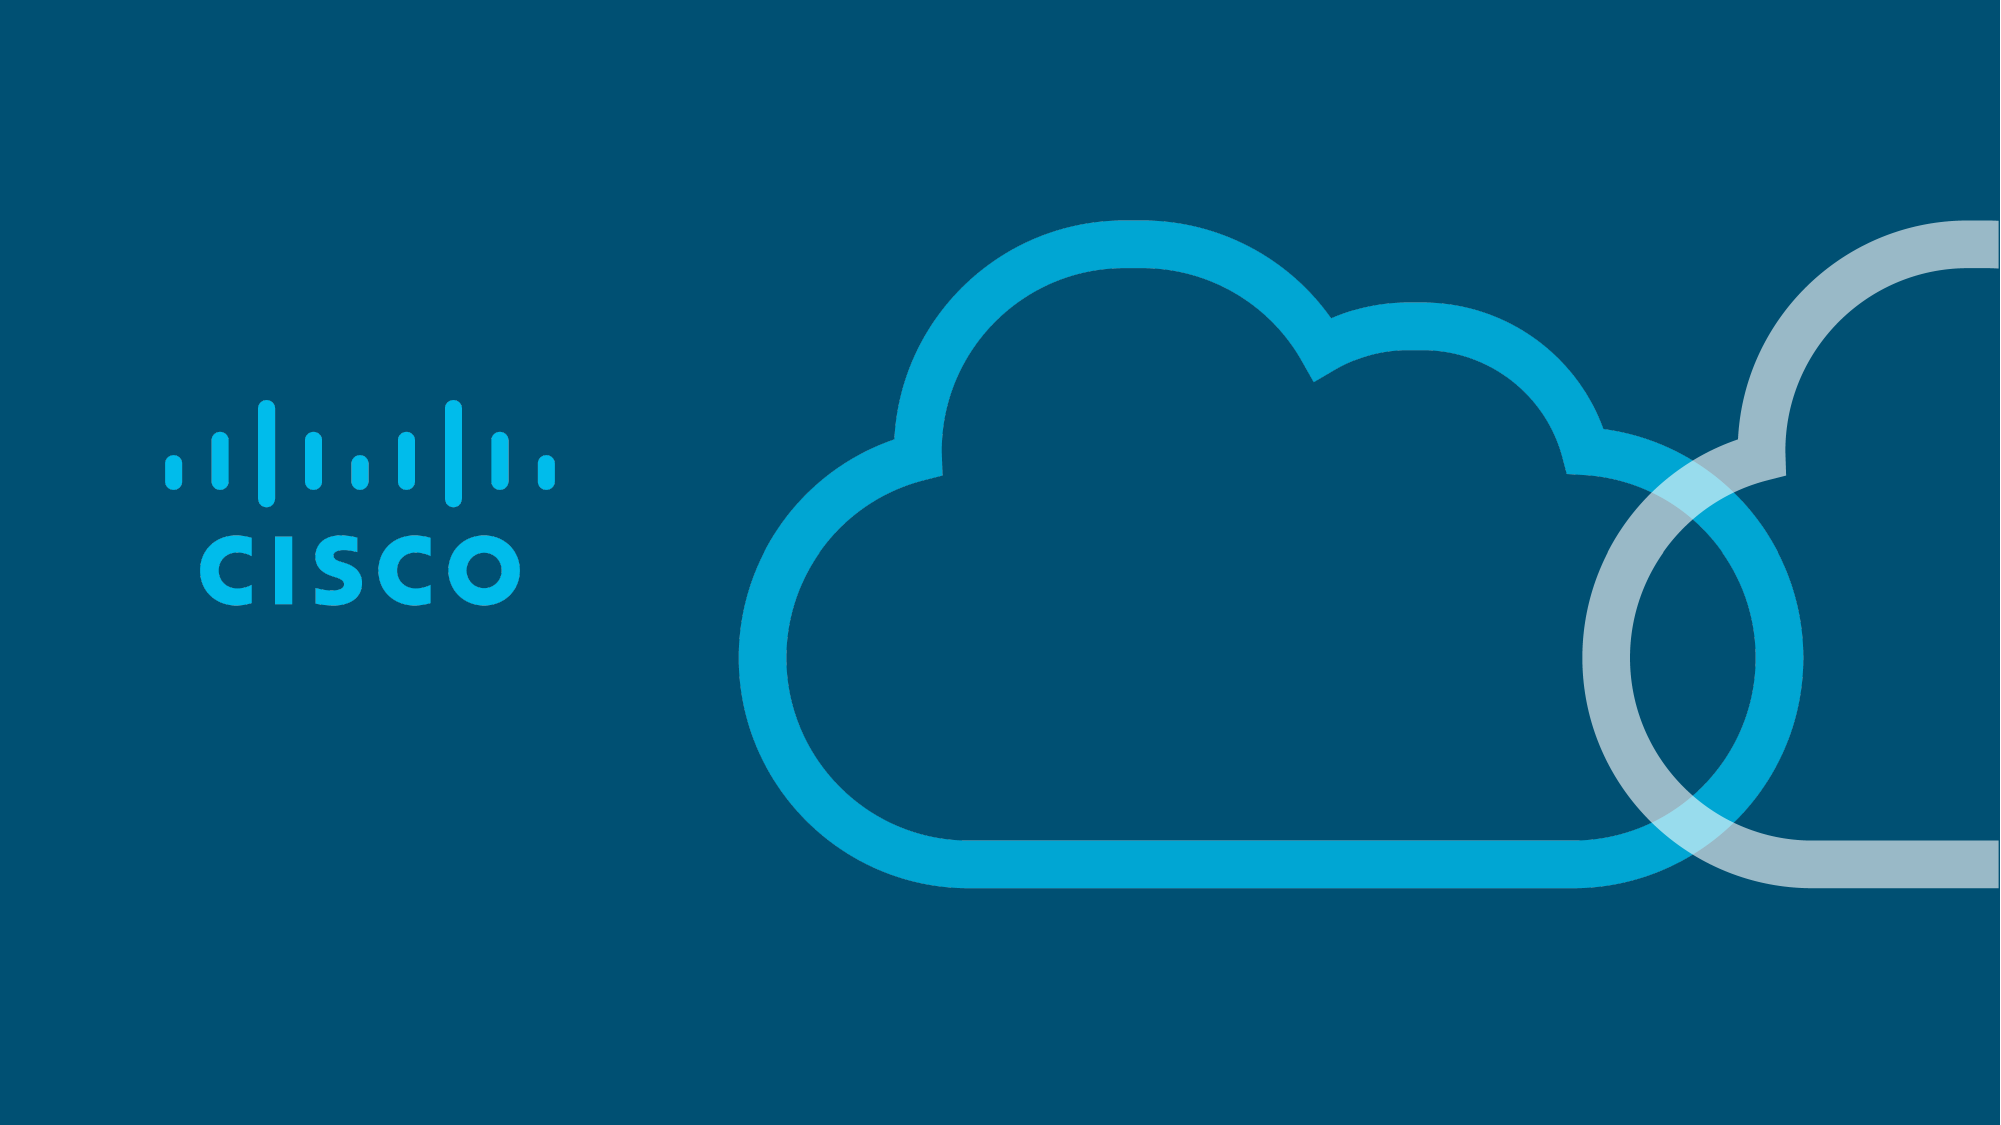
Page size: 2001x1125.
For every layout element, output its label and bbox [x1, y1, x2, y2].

picture [1583, 221, 1998, 888]
